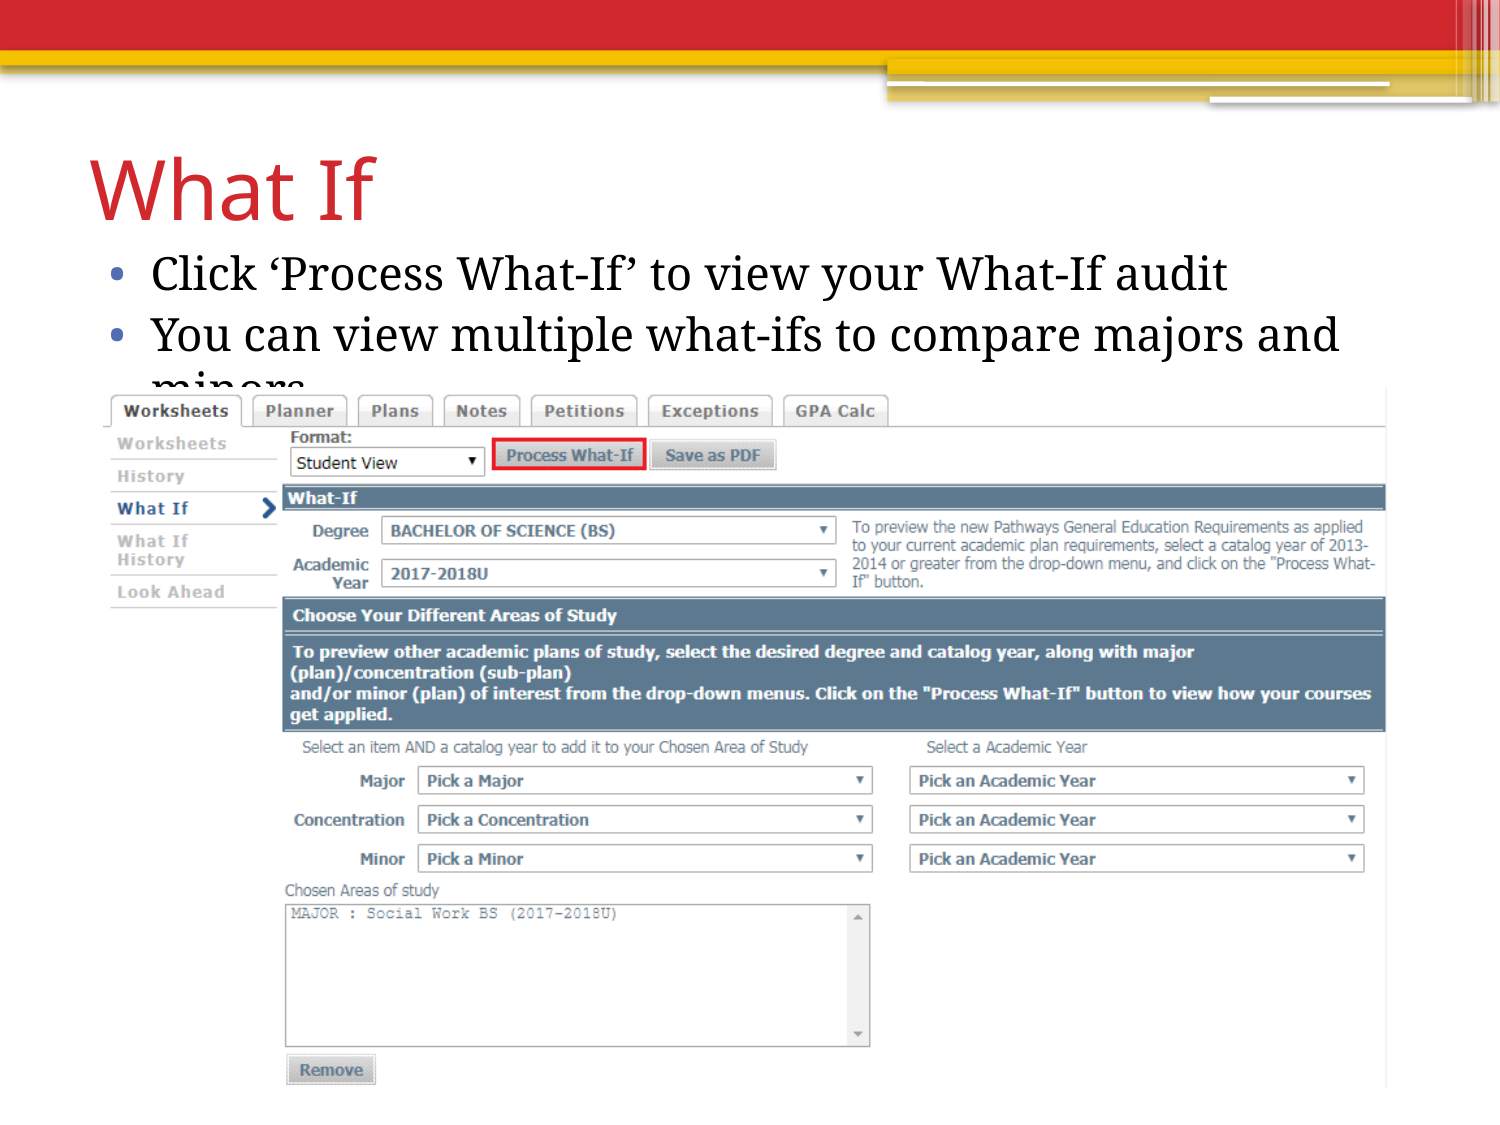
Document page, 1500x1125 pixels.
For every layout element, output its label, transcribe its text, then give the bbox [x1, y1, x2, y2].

title What If [75, 112, 1425, 237]
picture [103, 387, 1387, 1089]
list Click ‘Process What-If’ to view your What-If audit You can view multiple what-ifs to compare majors and minors [75, 237, 1426, 363]
